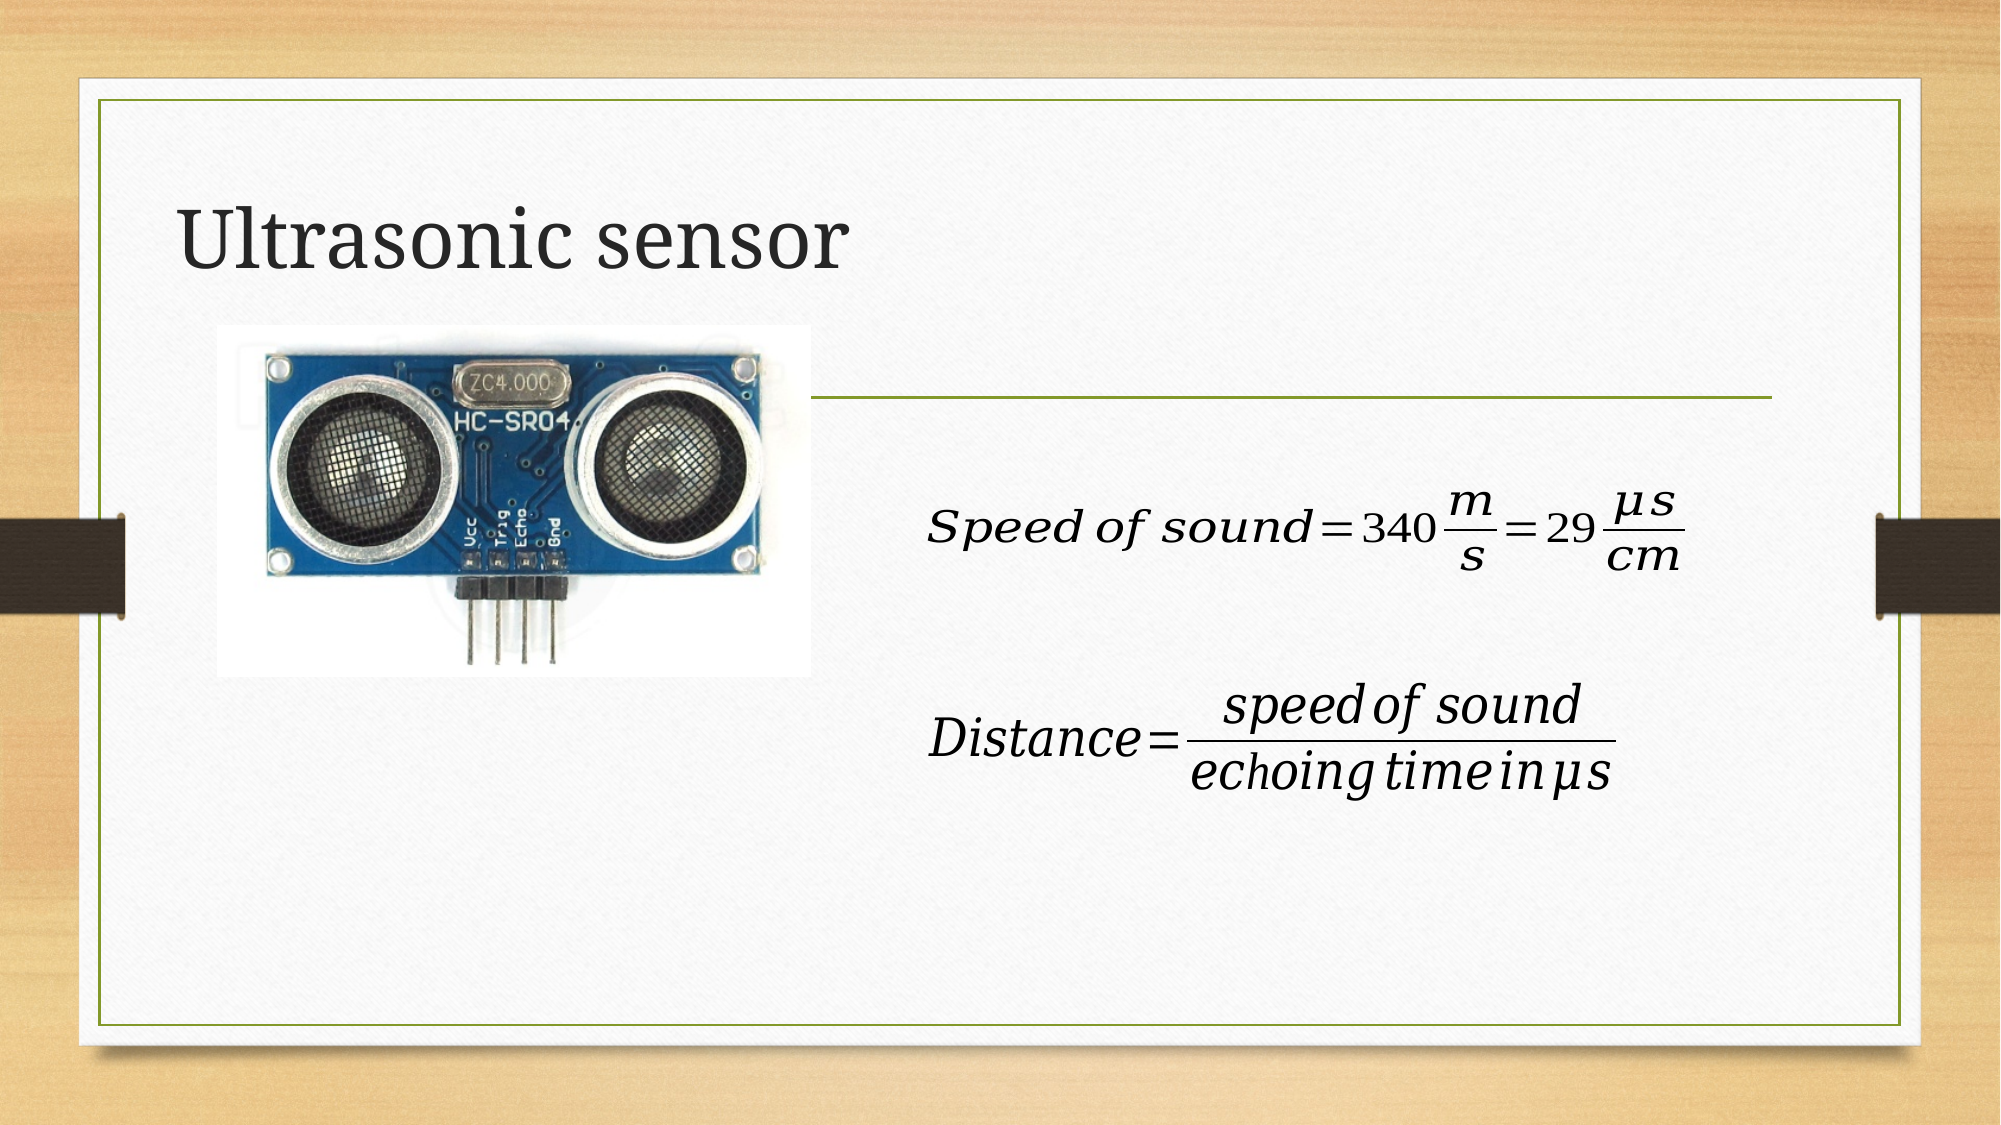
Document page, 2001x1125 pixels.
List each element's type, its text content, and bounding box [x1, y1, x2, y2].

title Ultrasonic sensor [160, 176, 869, 296]
picture [0, 0, 2001, 1125]
